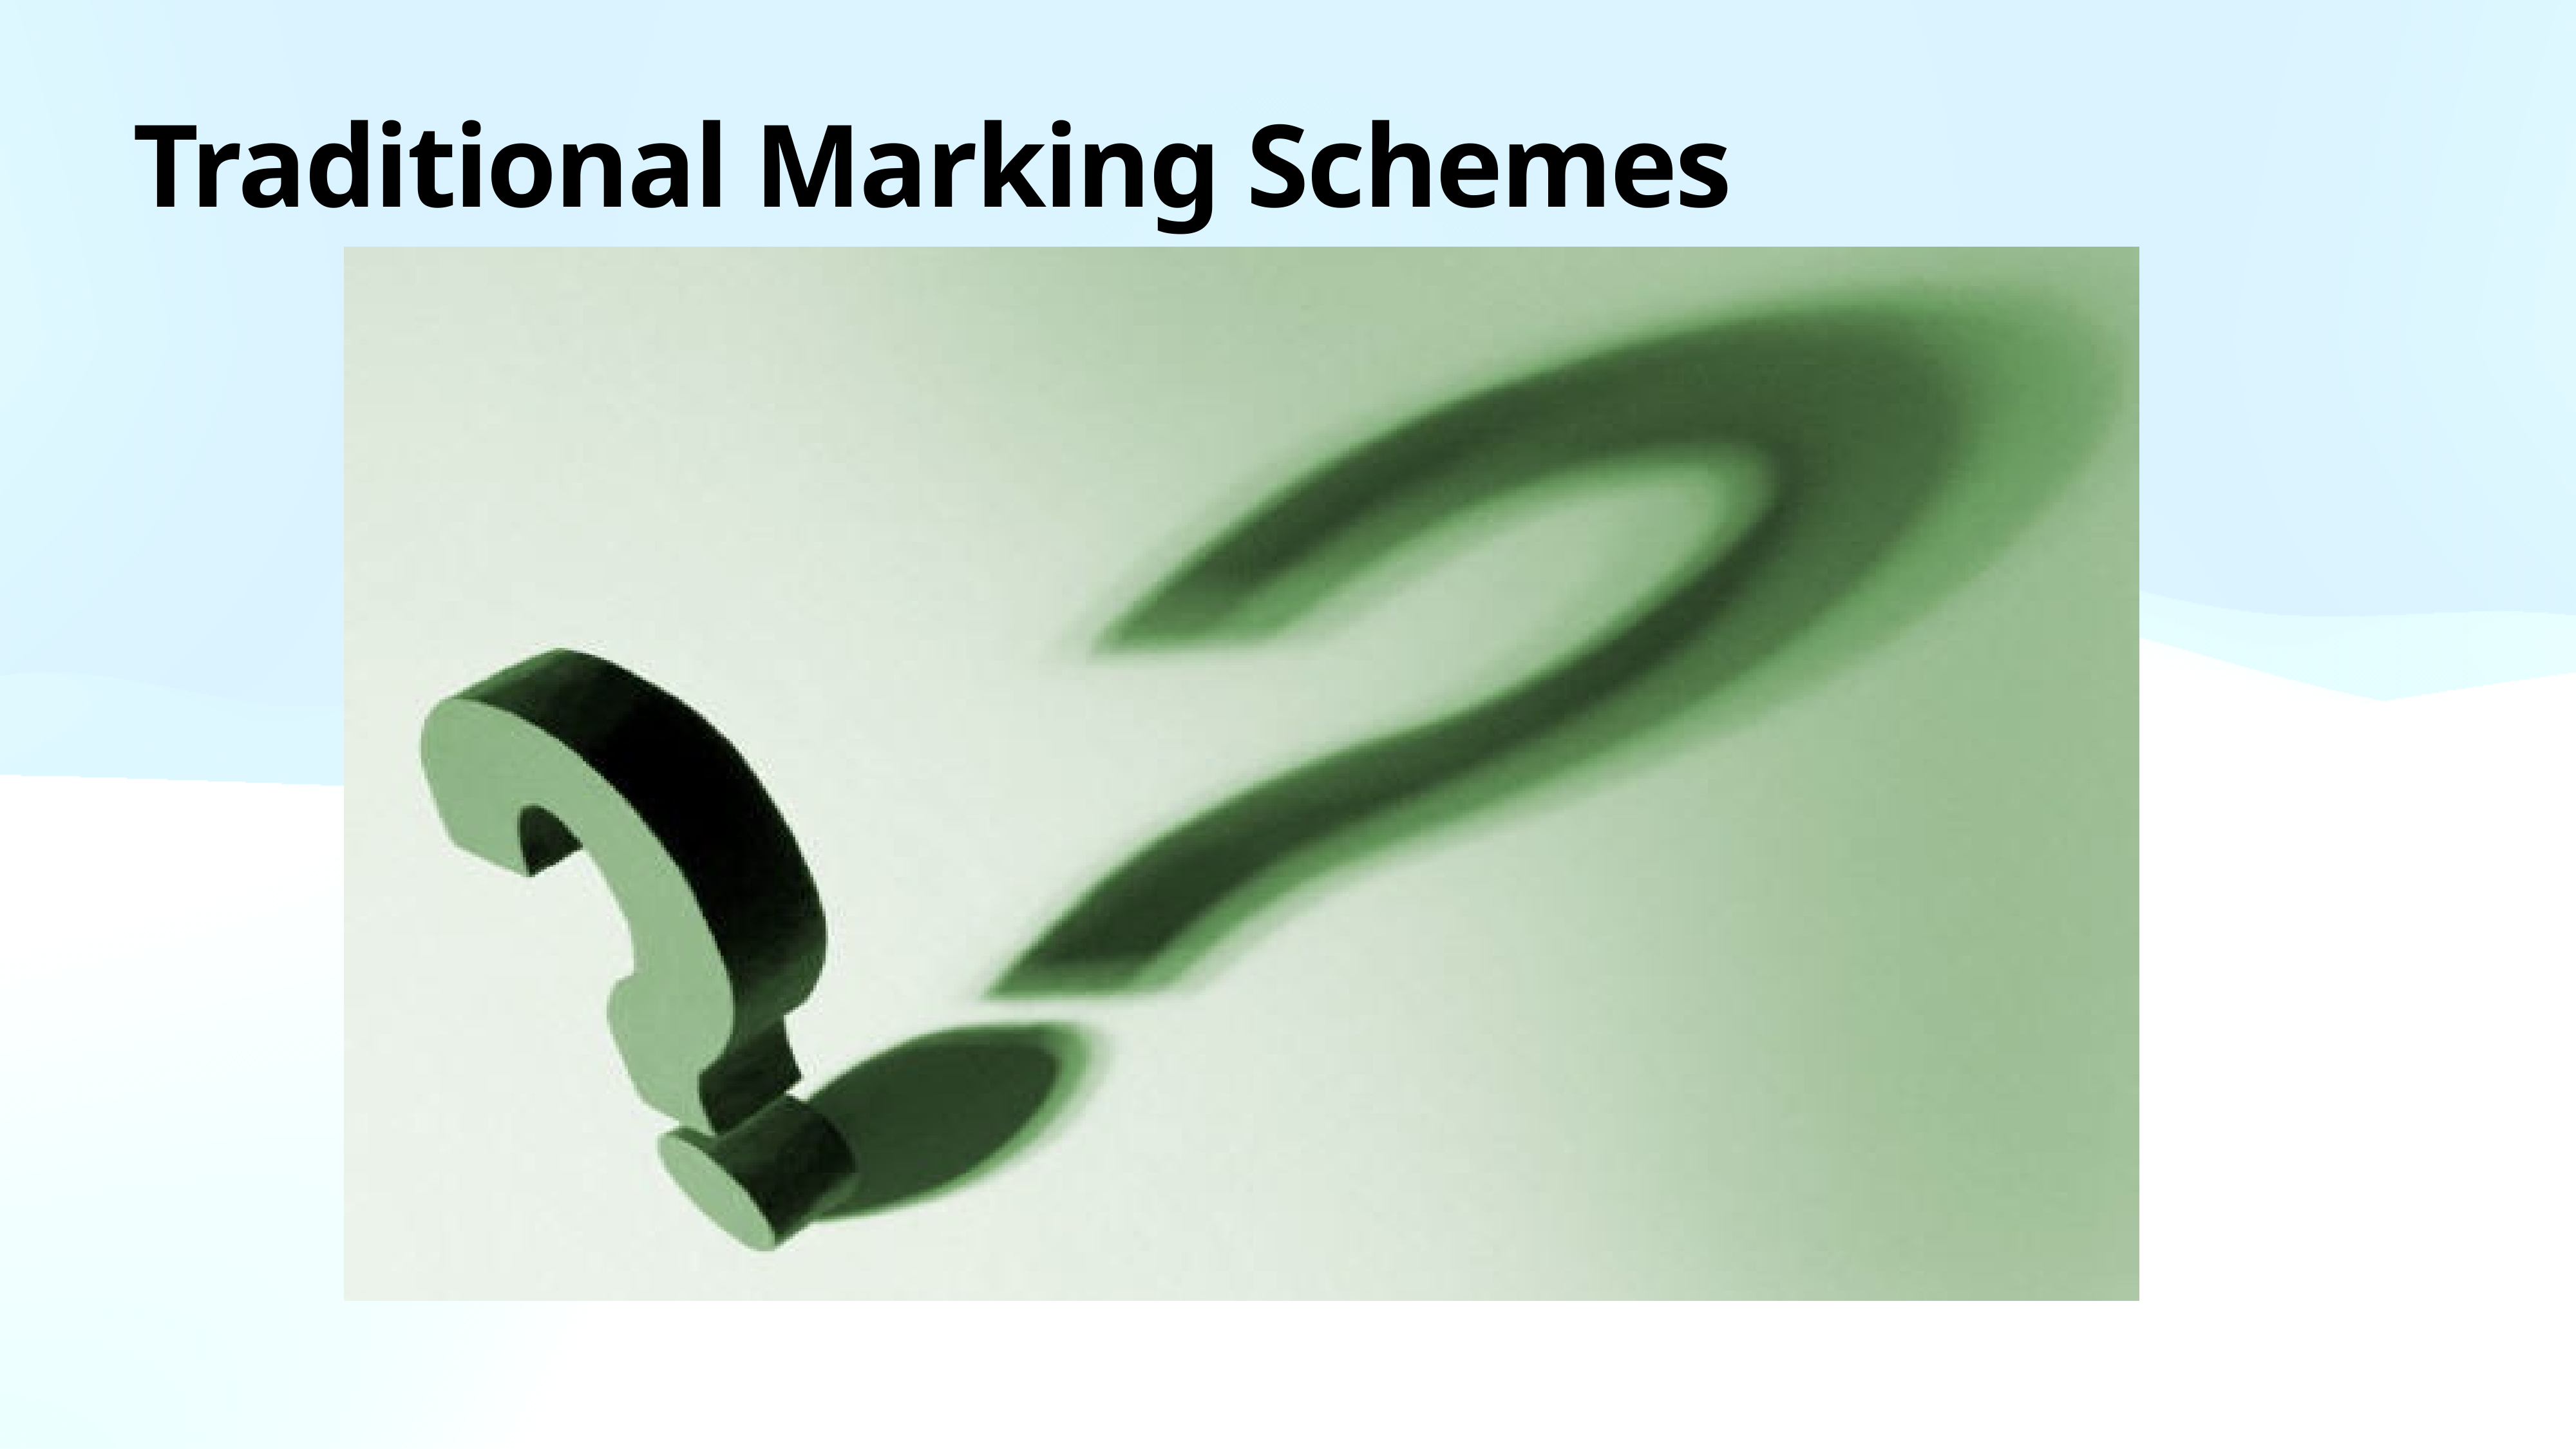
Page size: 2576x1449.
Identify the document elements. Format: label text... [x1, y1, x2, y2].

picture [0, 0, 2576, 1449]
title Traditional Marking Schemes [127, 113, 2449, 266]
